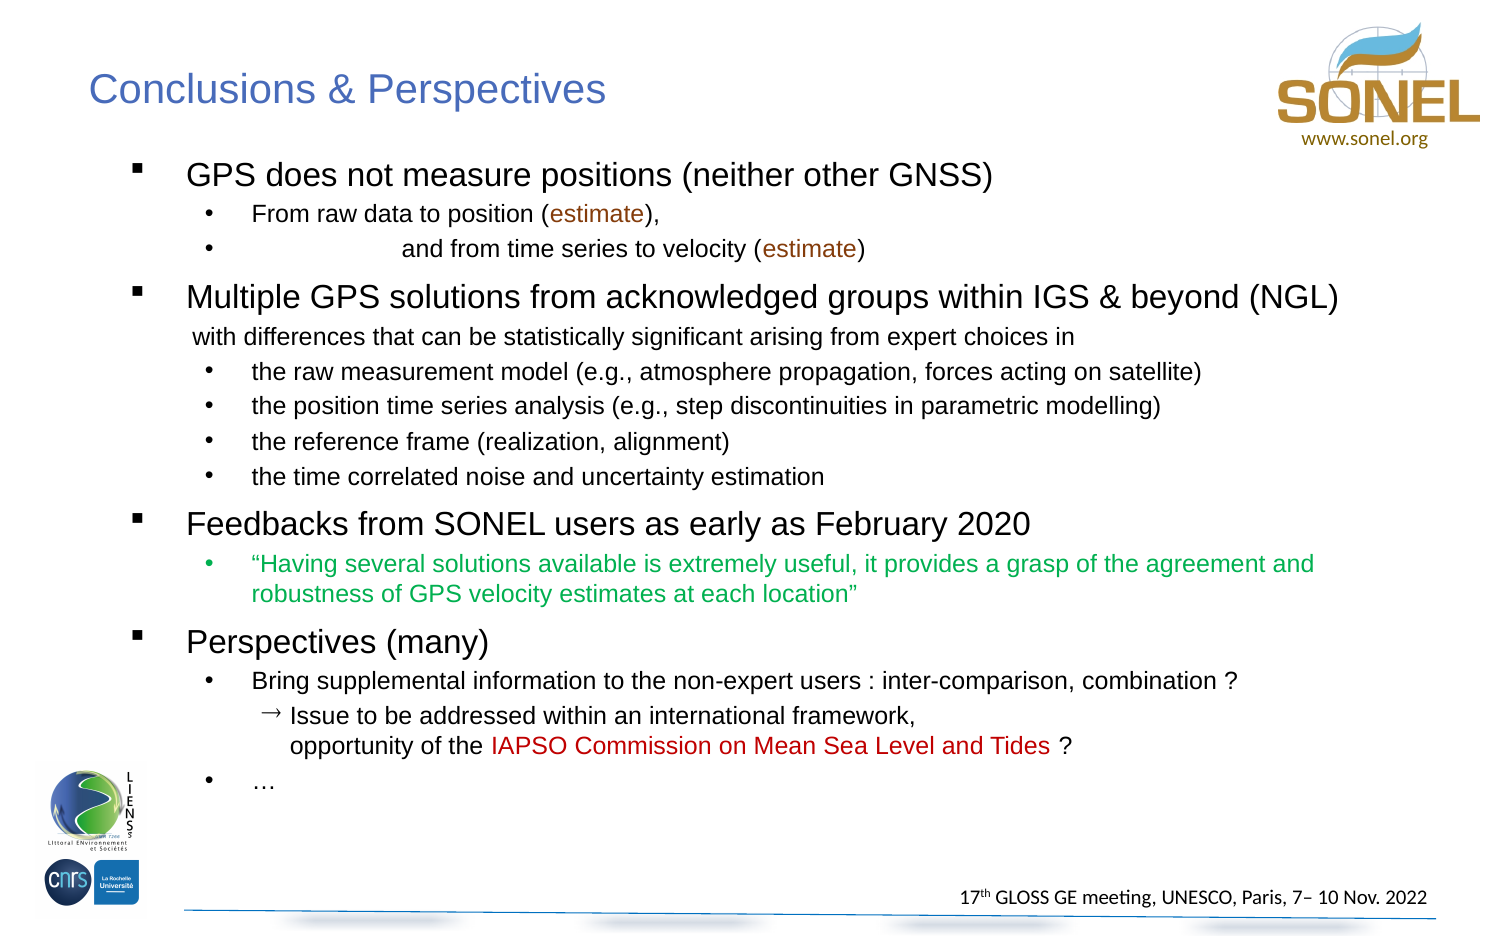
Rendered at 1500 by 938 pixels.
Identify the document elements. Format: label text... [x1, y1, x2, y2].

text_box Conclusions & Perspectives [76, 40, 1185, 139]
picture [35, 761, 147, 919]
text_box GPS does not measure positions (neither other GNSS) From raw data to position (estimate), and from time series to velocity (estimate) Multiple GPS solutions from acknowledged groups within IGS & beyond (NGL) with differences that can be statistically significant arising from expert choices in the raw measurement model (e.g., atmosphere propagation, forces acting on satellite) the position time series analysis (e.g., step discontinuities in parametric modelling) the reference frame (realization, alignment) the time correlated noise and uncertainty estimation Feedbacks from SONEL users as early as February 2020 “Having several solutions available is extremely useful, it provides a grasp of the agreement and robustness of GPS velocity estimates at each location” Perspectives (many) Bring supplemental information to the non-expert users : inter-comparison, combination ? Issue to be addressed within an international framework, opportunity of the IAPSO Commission on Mean Sea Level and Tides ? … [117, 146, 1432, 883]
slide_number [901, 870, 1441, 921]
picture [1278, 22, 1480, 123]
